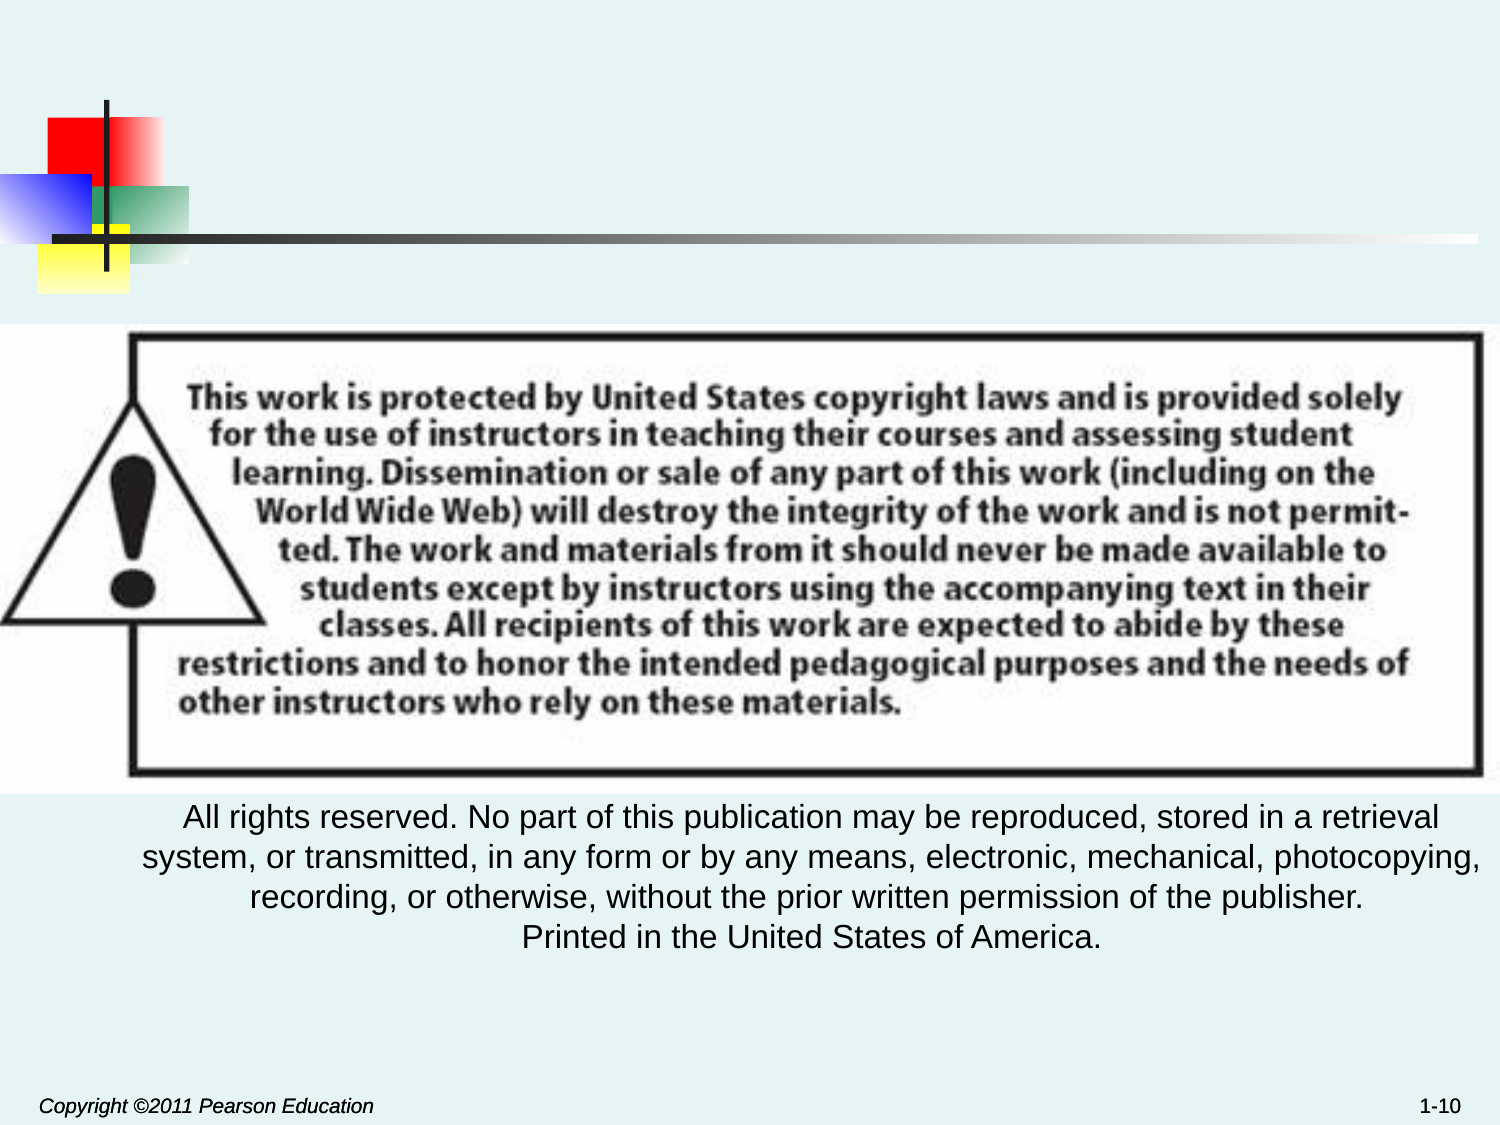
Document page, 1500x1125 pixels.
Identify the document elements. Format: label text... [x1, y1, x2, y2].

text_box 1-10 [1125, 1071, 1475, 1125]
text_box Copyright ©2011 Pearson Education [24, 1071, 788, 1125]
picture [0, 324, 1500, 794]
text_box All rights reserved. No part of this publication may be reproduced, stored in a retrieval system, or transmitted, in any form or by any means, electronic, mechanical, photocopying, recording, or otherwise, without the prior written permission of the publisher. Printed in the United States of America. [125, 801, 1500, 963]
